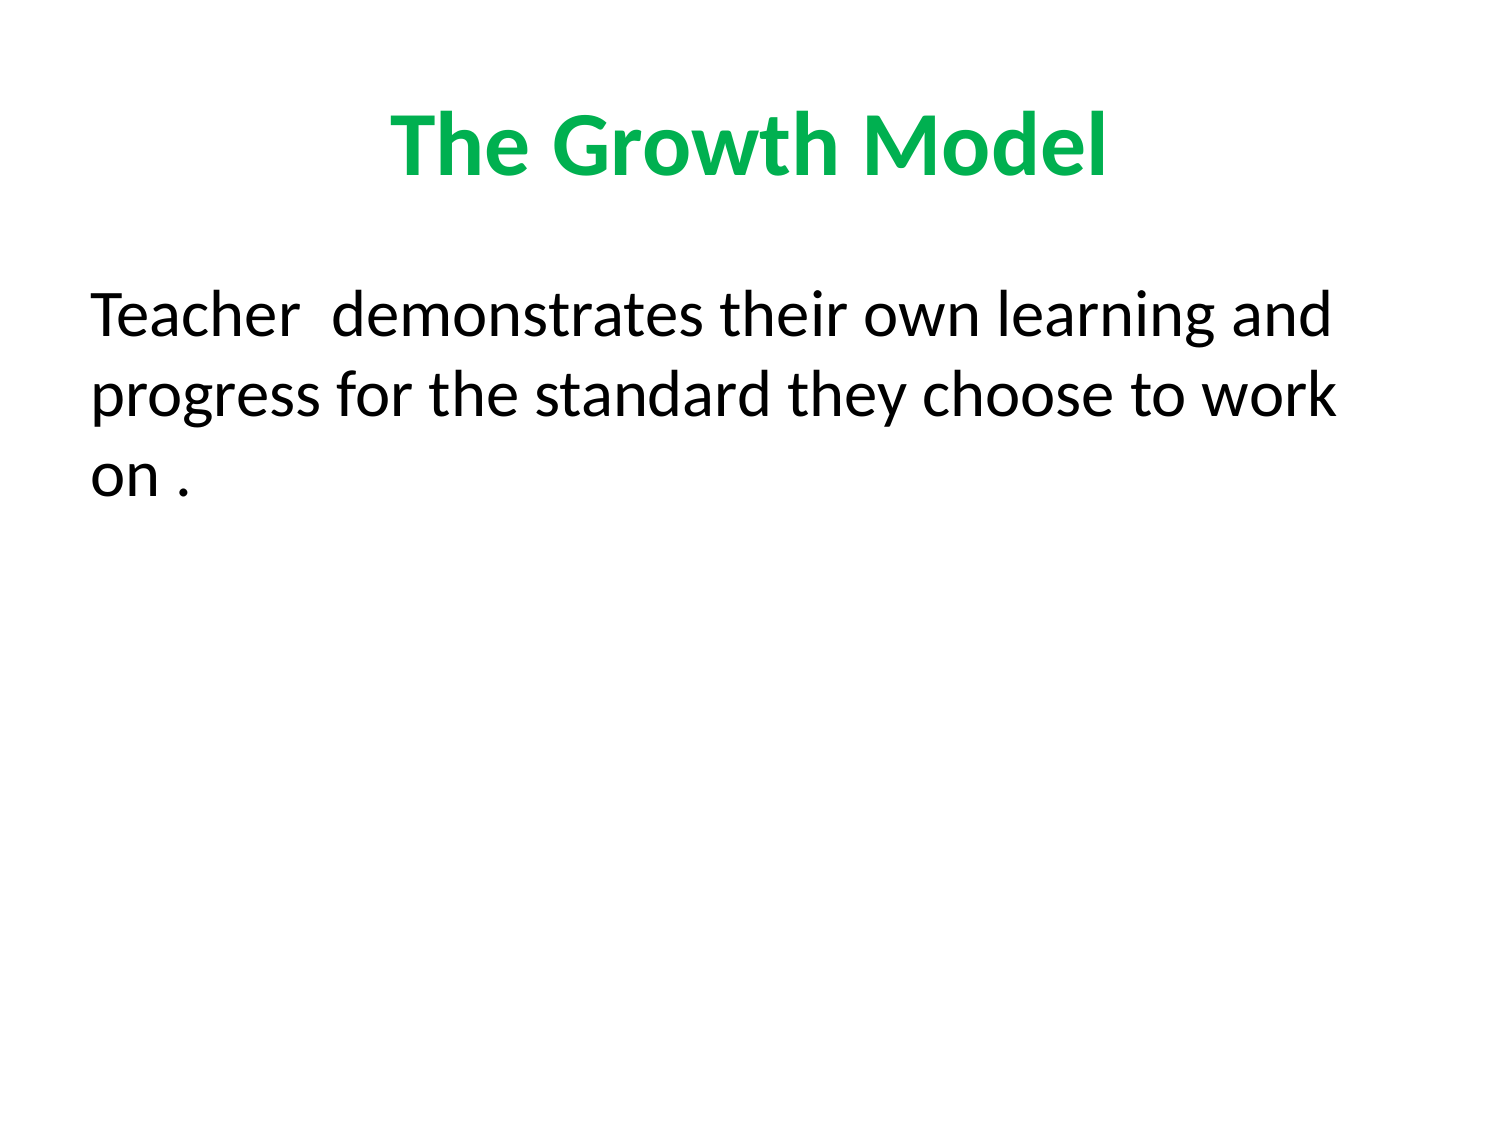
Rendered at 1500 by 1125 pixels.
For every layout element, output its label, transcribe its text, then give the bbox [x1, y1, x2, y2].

list Teacher demonstrates their own learning and progress for the standard they choose to work on . [75, 262, 1425, 1005]
title The Growth Model [75, 45, 1425, 233]
